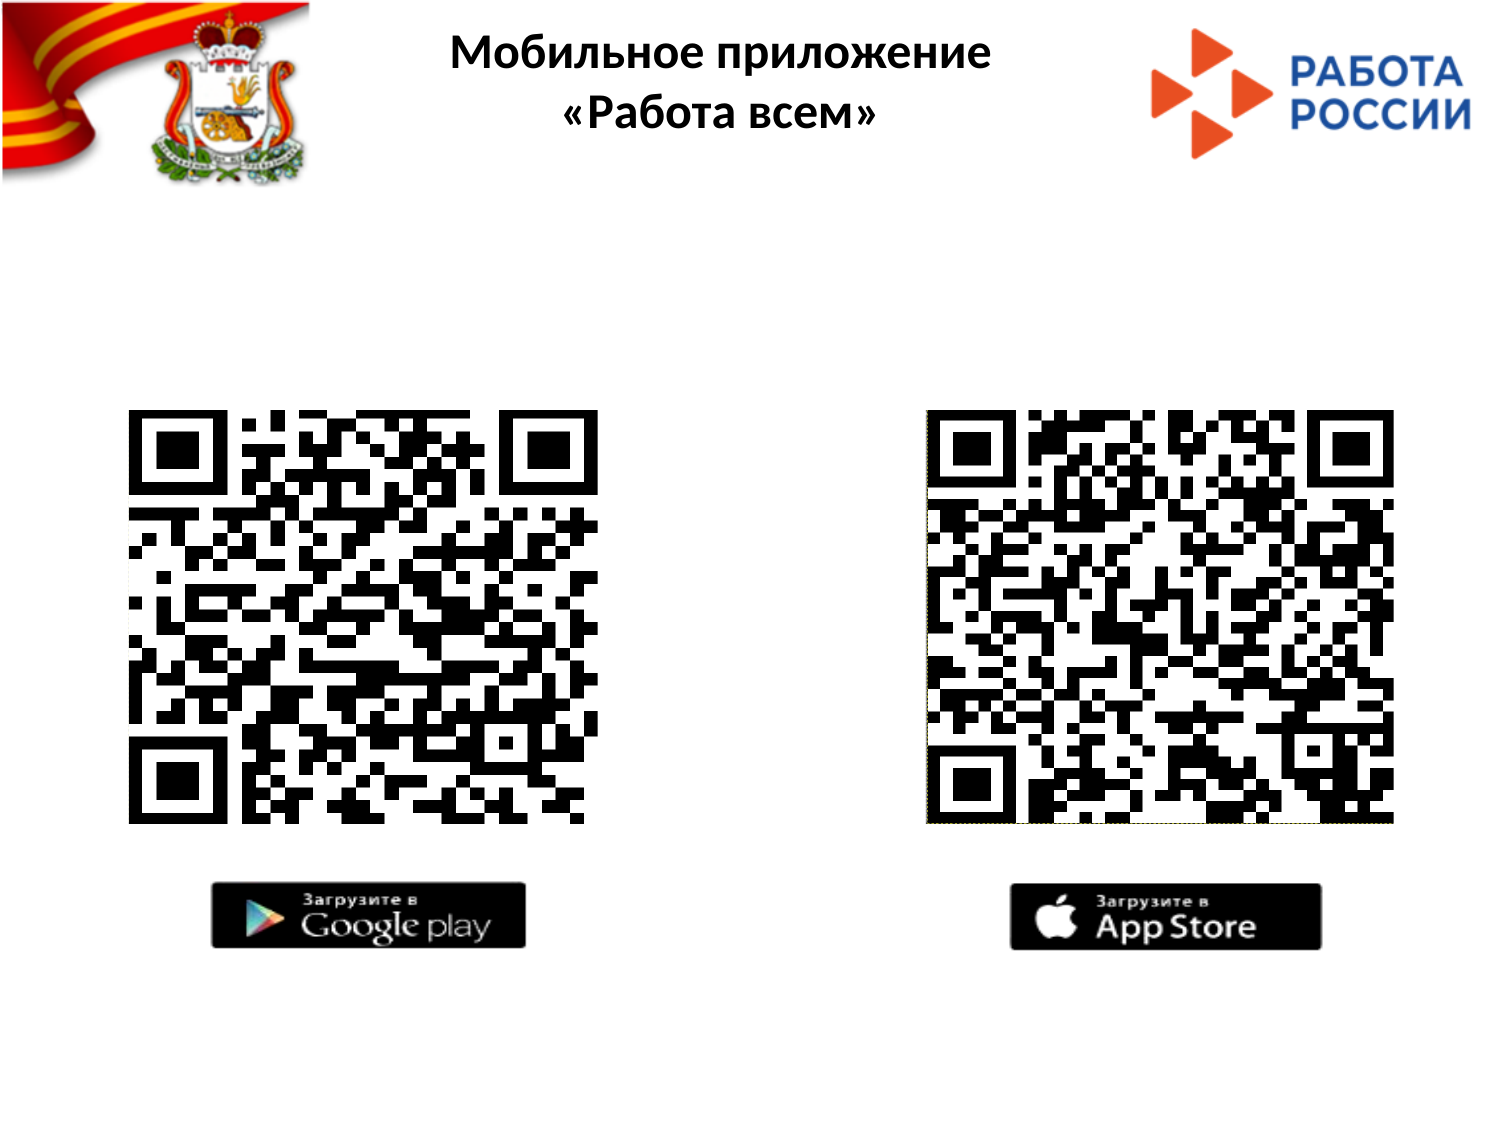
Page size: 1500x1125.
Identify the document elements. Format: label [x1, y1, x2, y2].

picture [128, 409, 598, 824]
picture [925, 409, 1394, 824]
picture [1007, 855, 1337, 978]
picture [198, 866, 535, 962]
picture [0, 0, 1477, 192]
